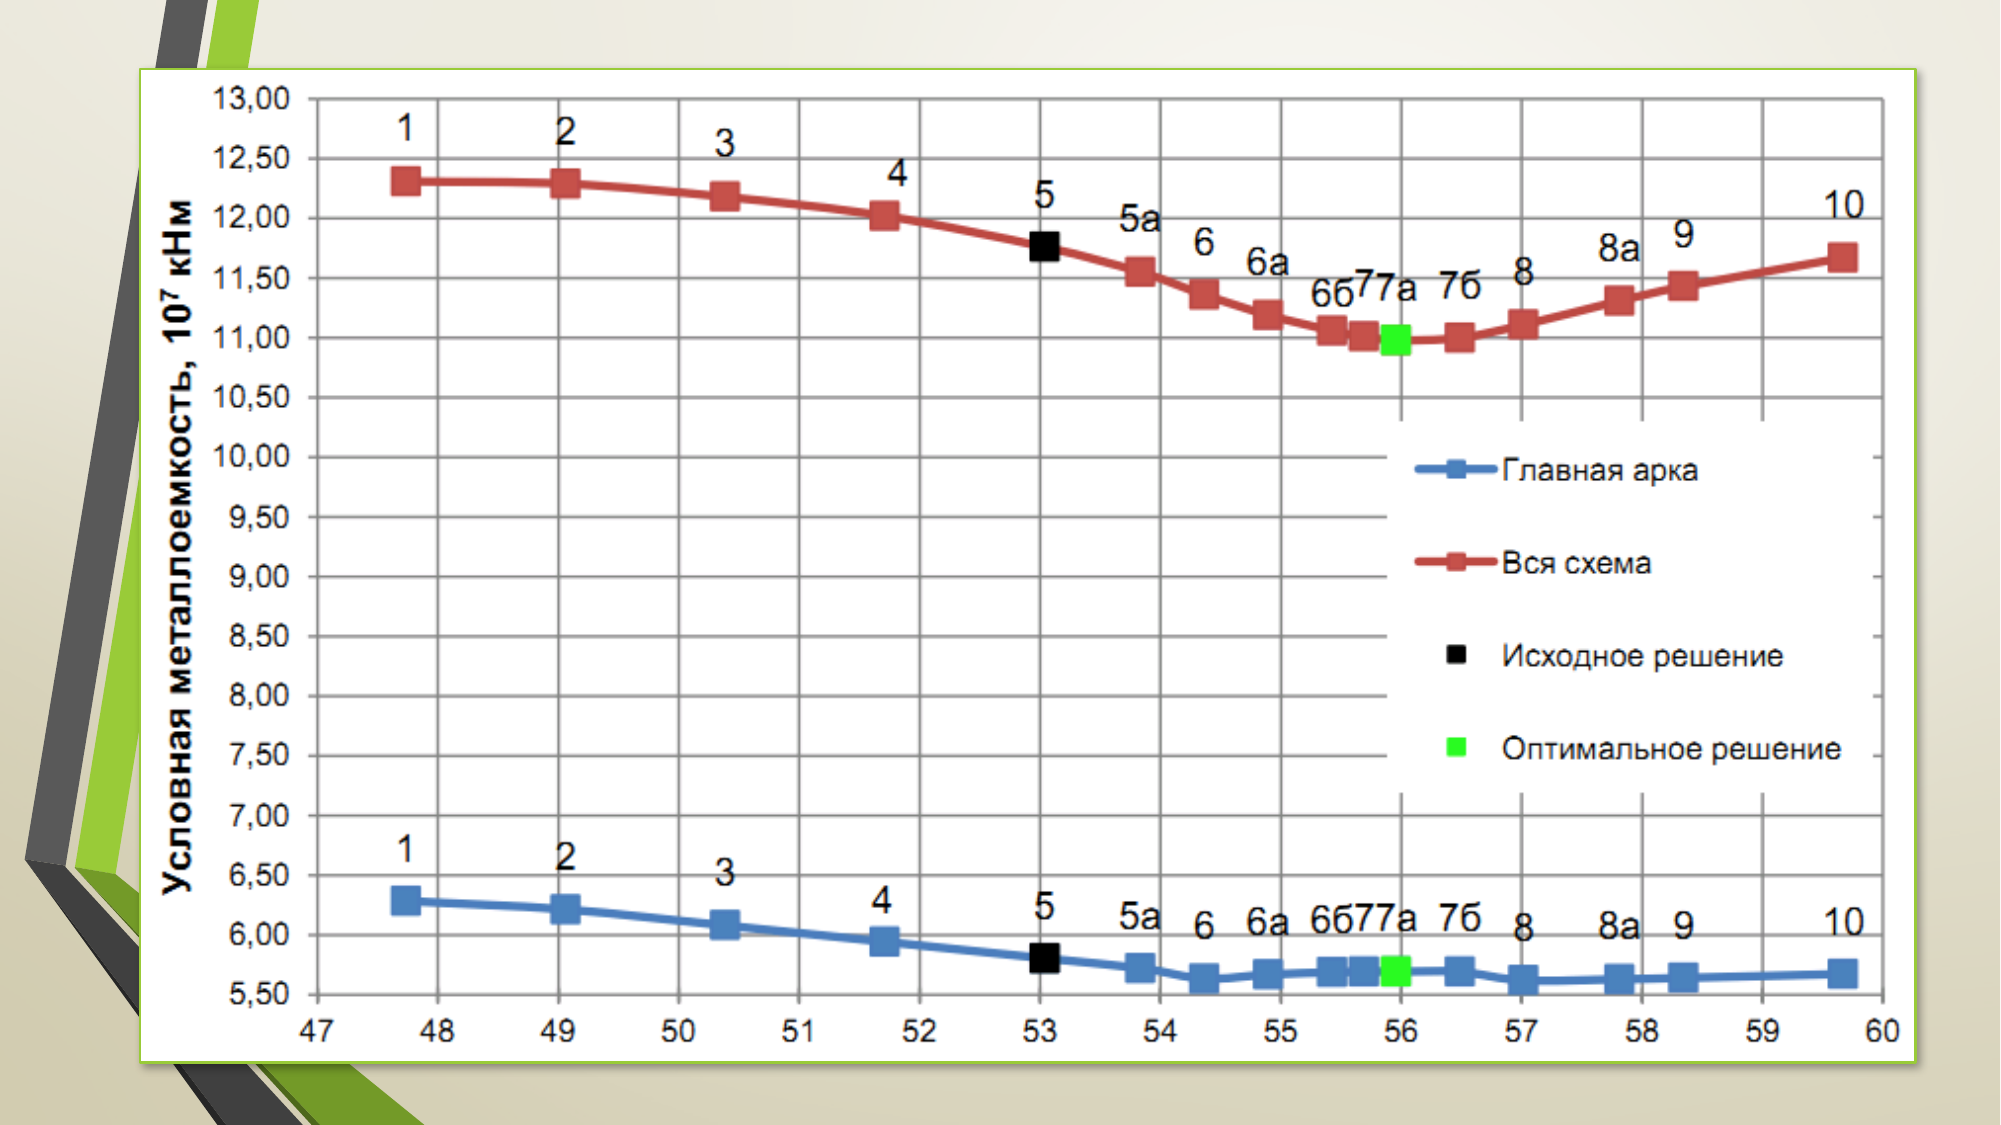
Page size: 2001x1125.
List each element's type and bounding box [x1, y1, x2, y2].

picture [141, 70, 1915, 1062]
